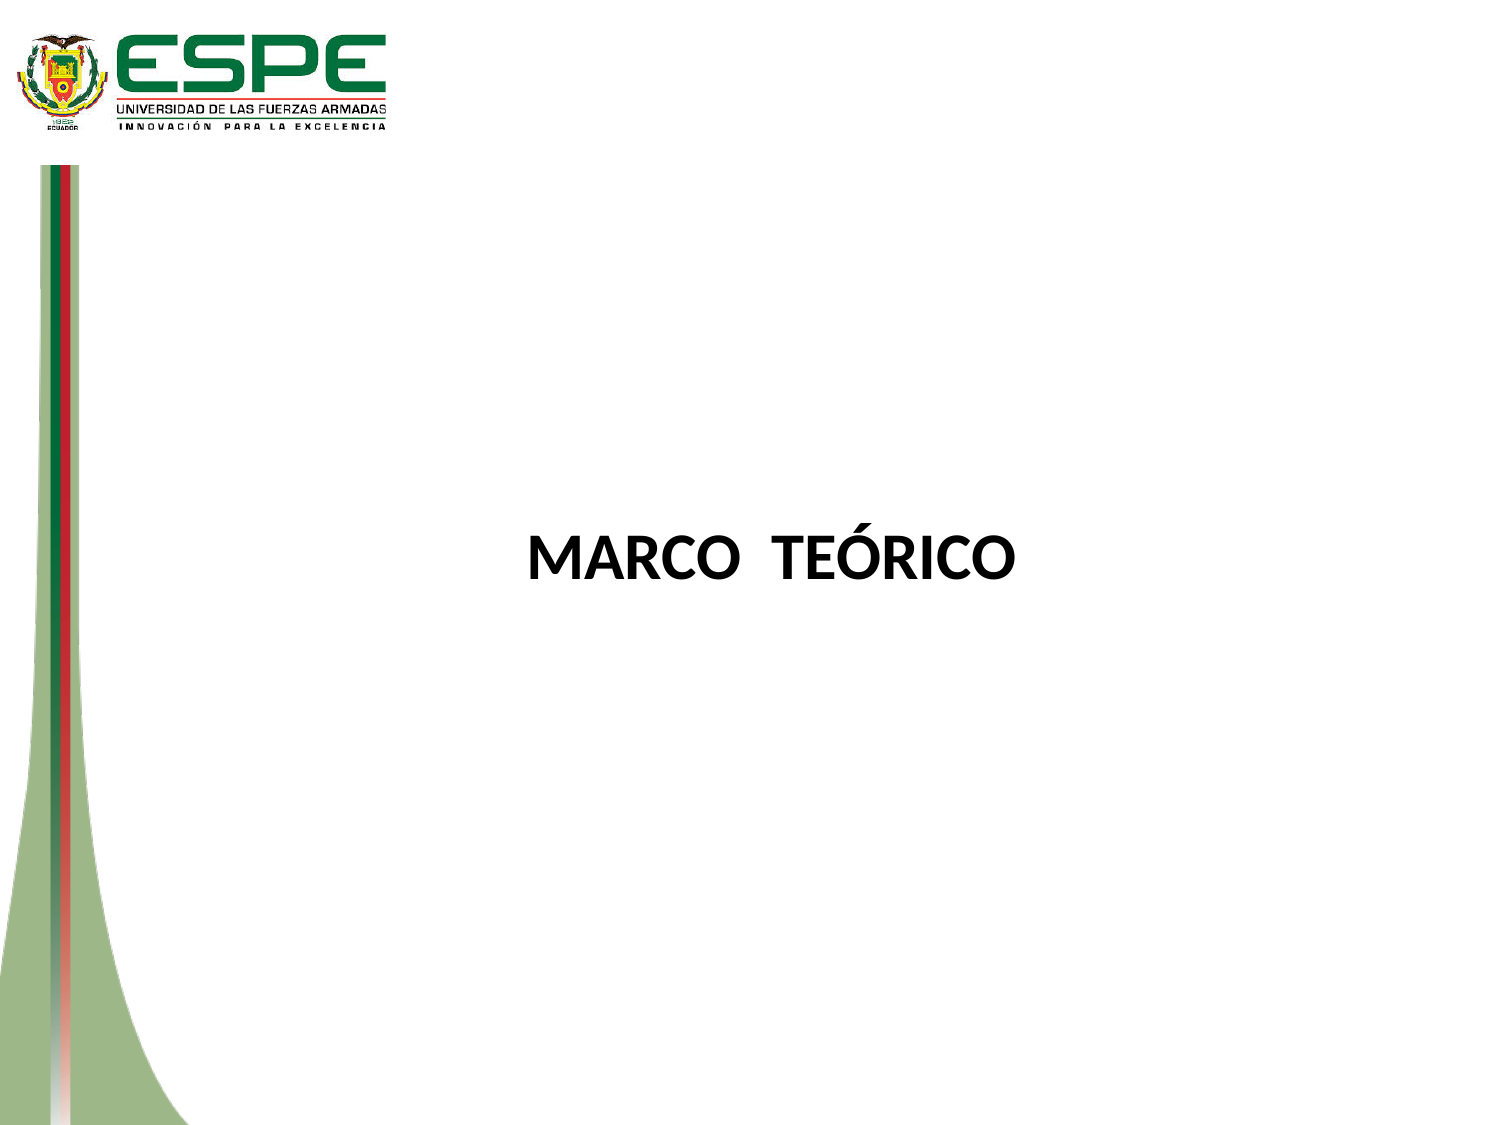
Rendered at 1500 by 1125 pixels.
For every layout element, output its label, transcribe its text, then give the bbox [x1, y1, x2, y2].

picture [17, 34, 386, 130]
text_box MARCO TEÓRICO [511, 505, 1032, 601]
